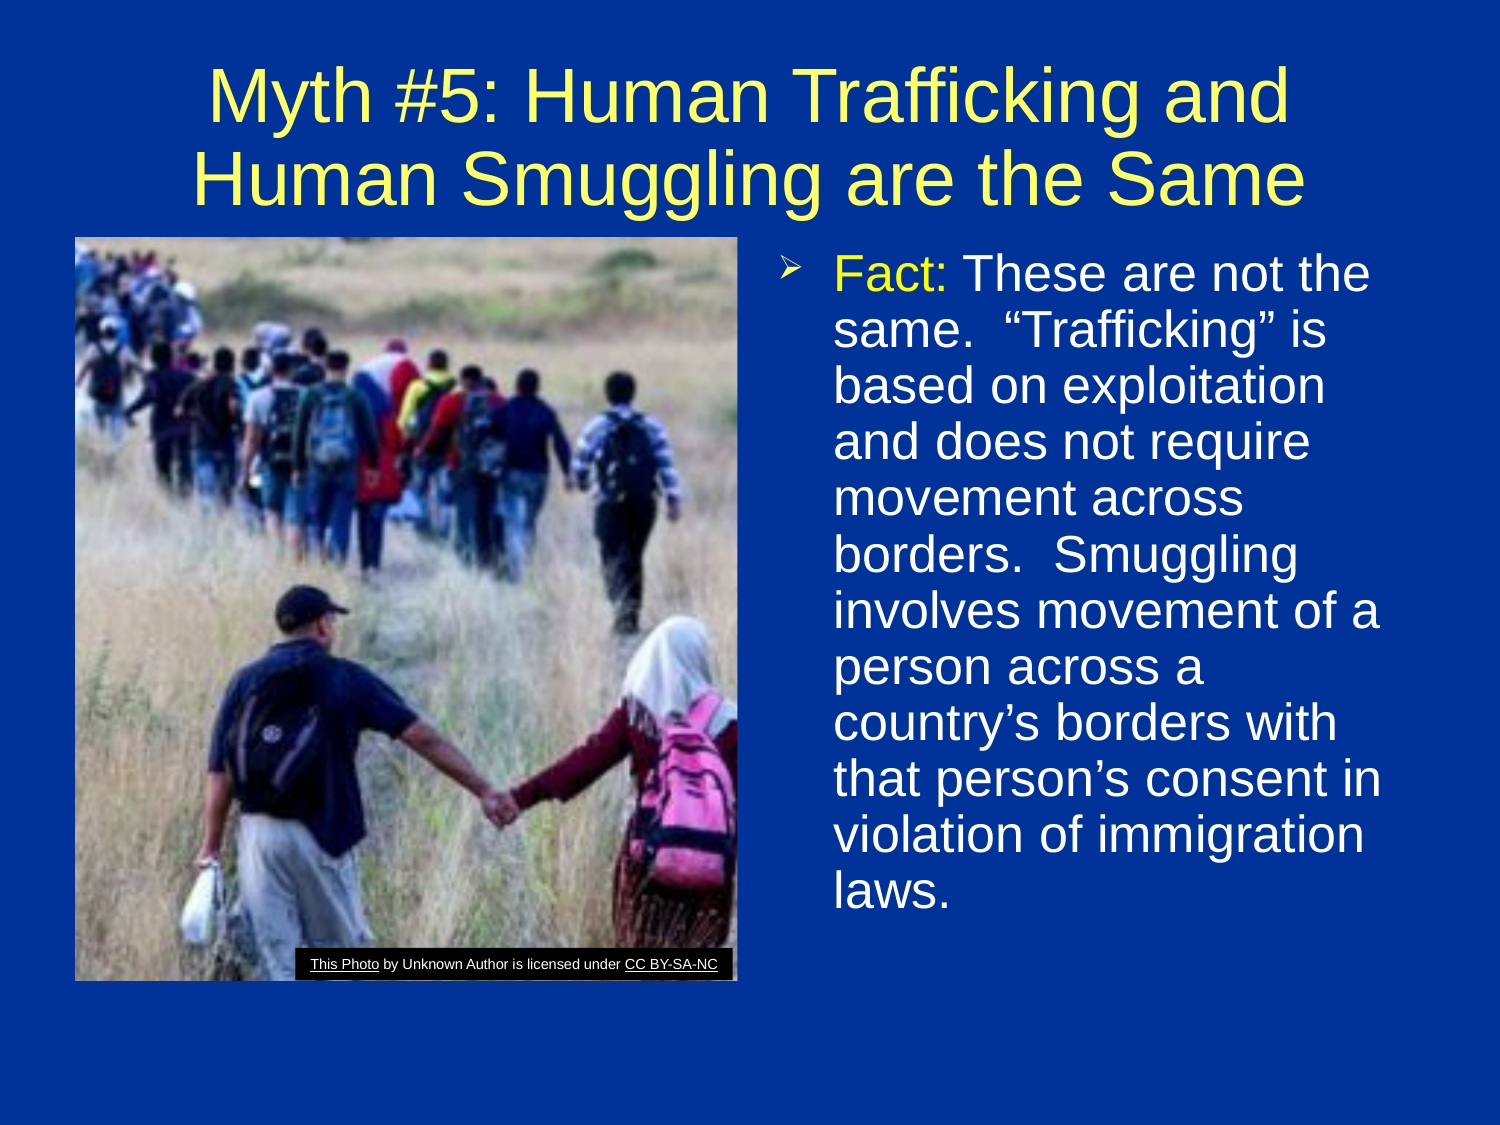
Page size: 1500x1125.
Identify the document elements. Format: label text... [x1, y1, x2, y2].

list Fact: These are not the same. “Trafficking” is based on exploitation and does not require movement across borders. Smuggling involves movement of a person across a country’s borders with that person’s consent in violation of immigration laws. [762, 238, 1425, 983]
title Myth #5: Human Trafficking and Human Smuggling are the Same [75, 45, 1425, 234]
picture [74, 237, 738, 981]
